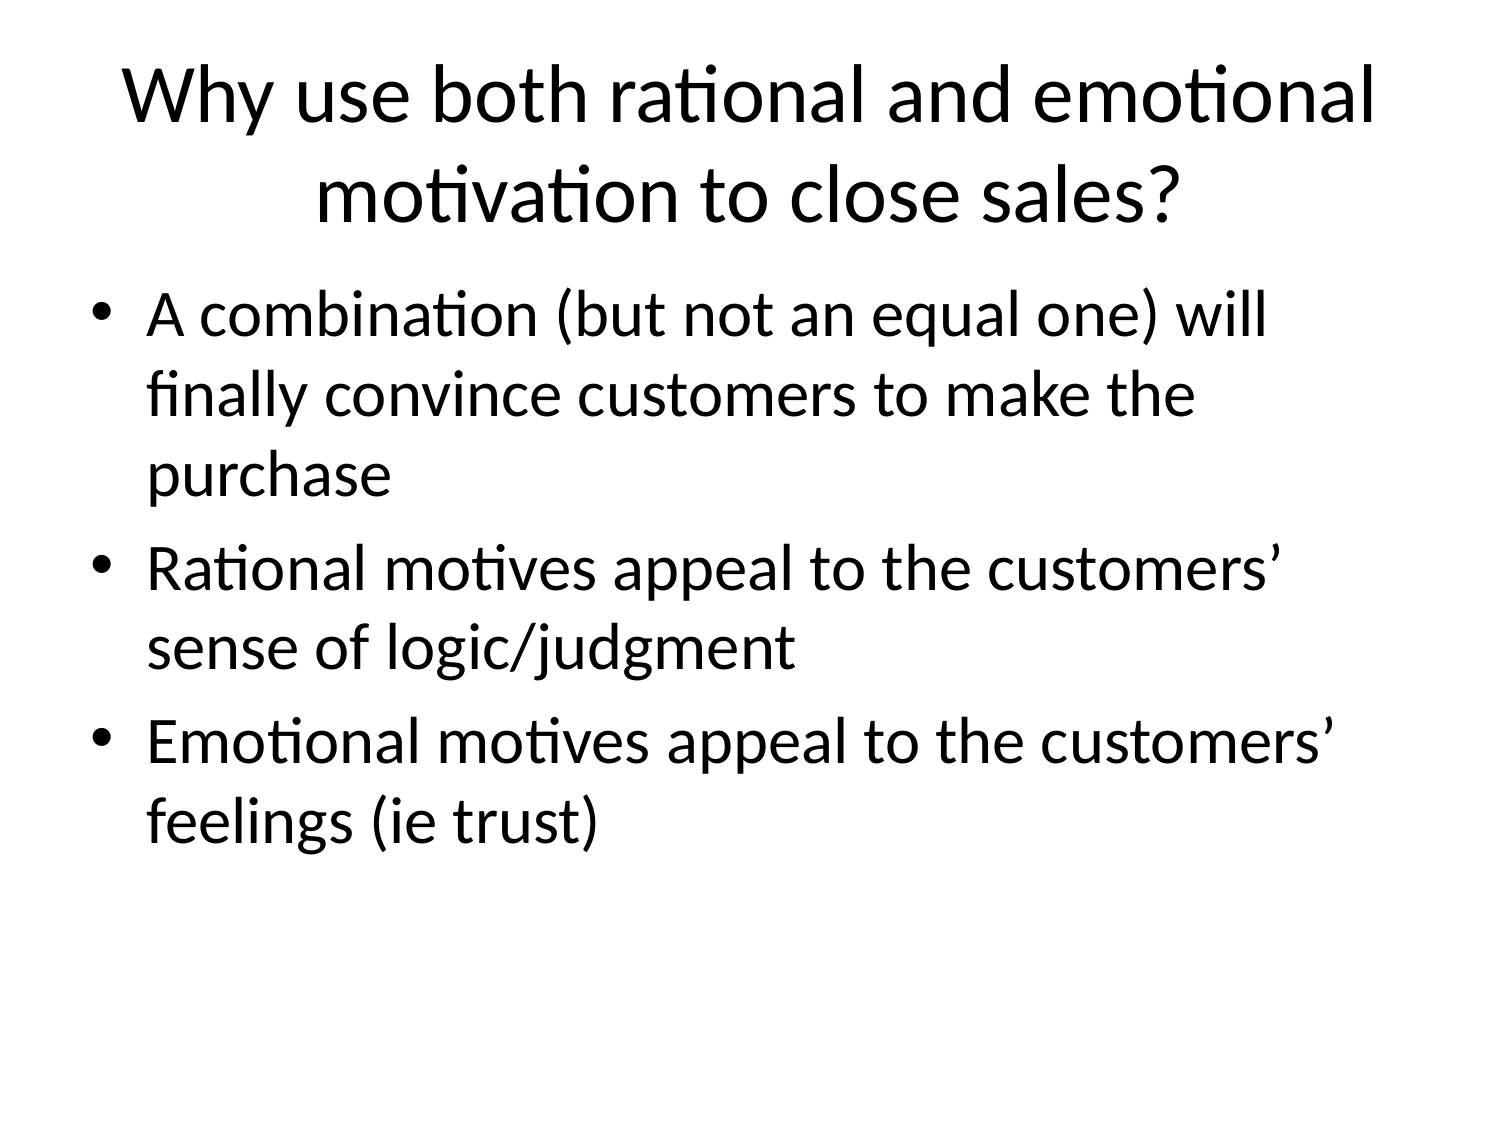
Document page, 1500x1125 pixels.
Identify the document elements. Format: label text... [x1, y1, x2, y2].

title Why use both rational and emotional motivation to close sales? [74, 44, 1426, 233]
list A combination (but not an equal one) will finally convince customers to make the purchase Rational motives appeal to the customers’ sense of logic/judgment Emotional motives appeal to the customers’ feelings (ie trust) [74, 262, 1426, 1006]
